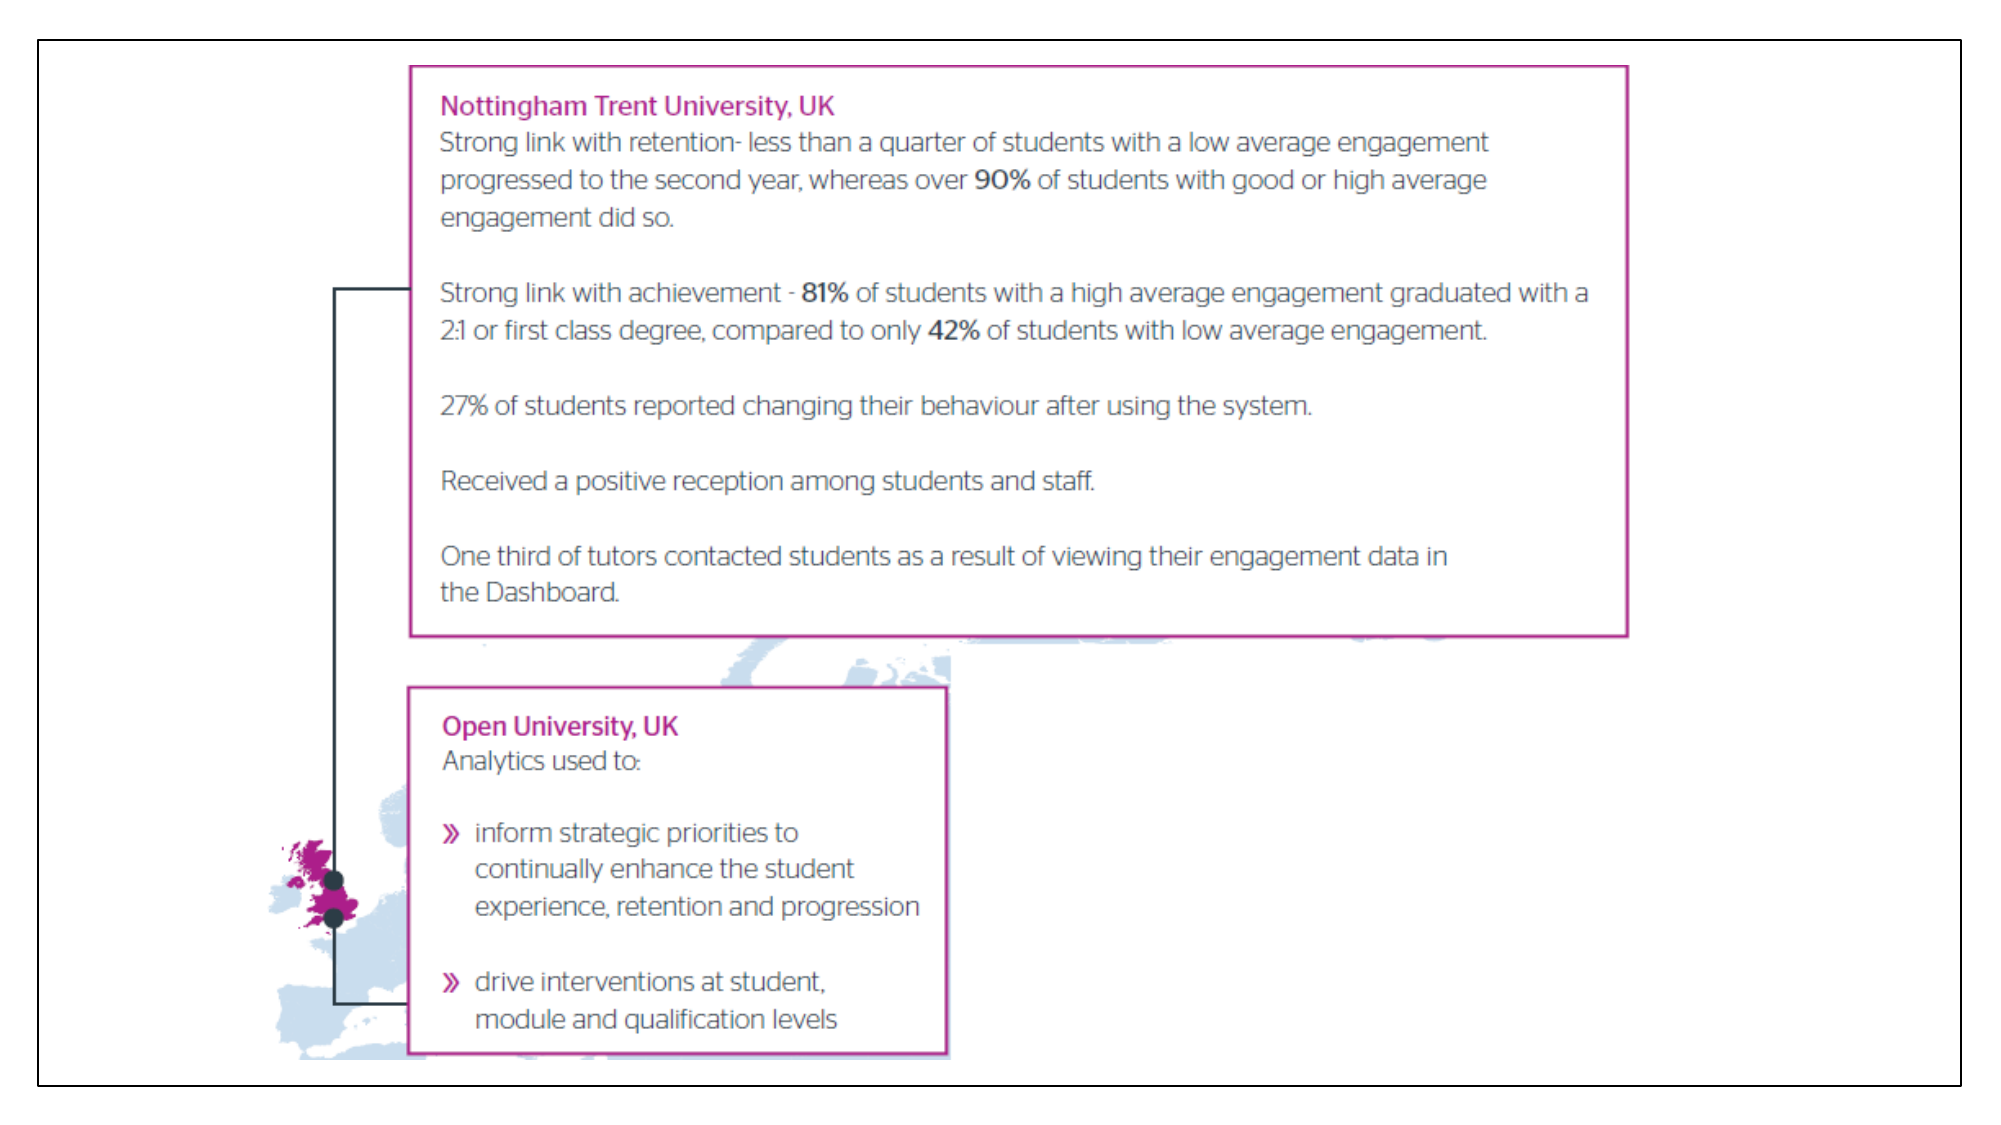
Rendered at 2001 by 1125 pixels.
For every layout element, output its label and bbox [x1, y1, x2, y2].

list [265, 65, 1638, 1060]
